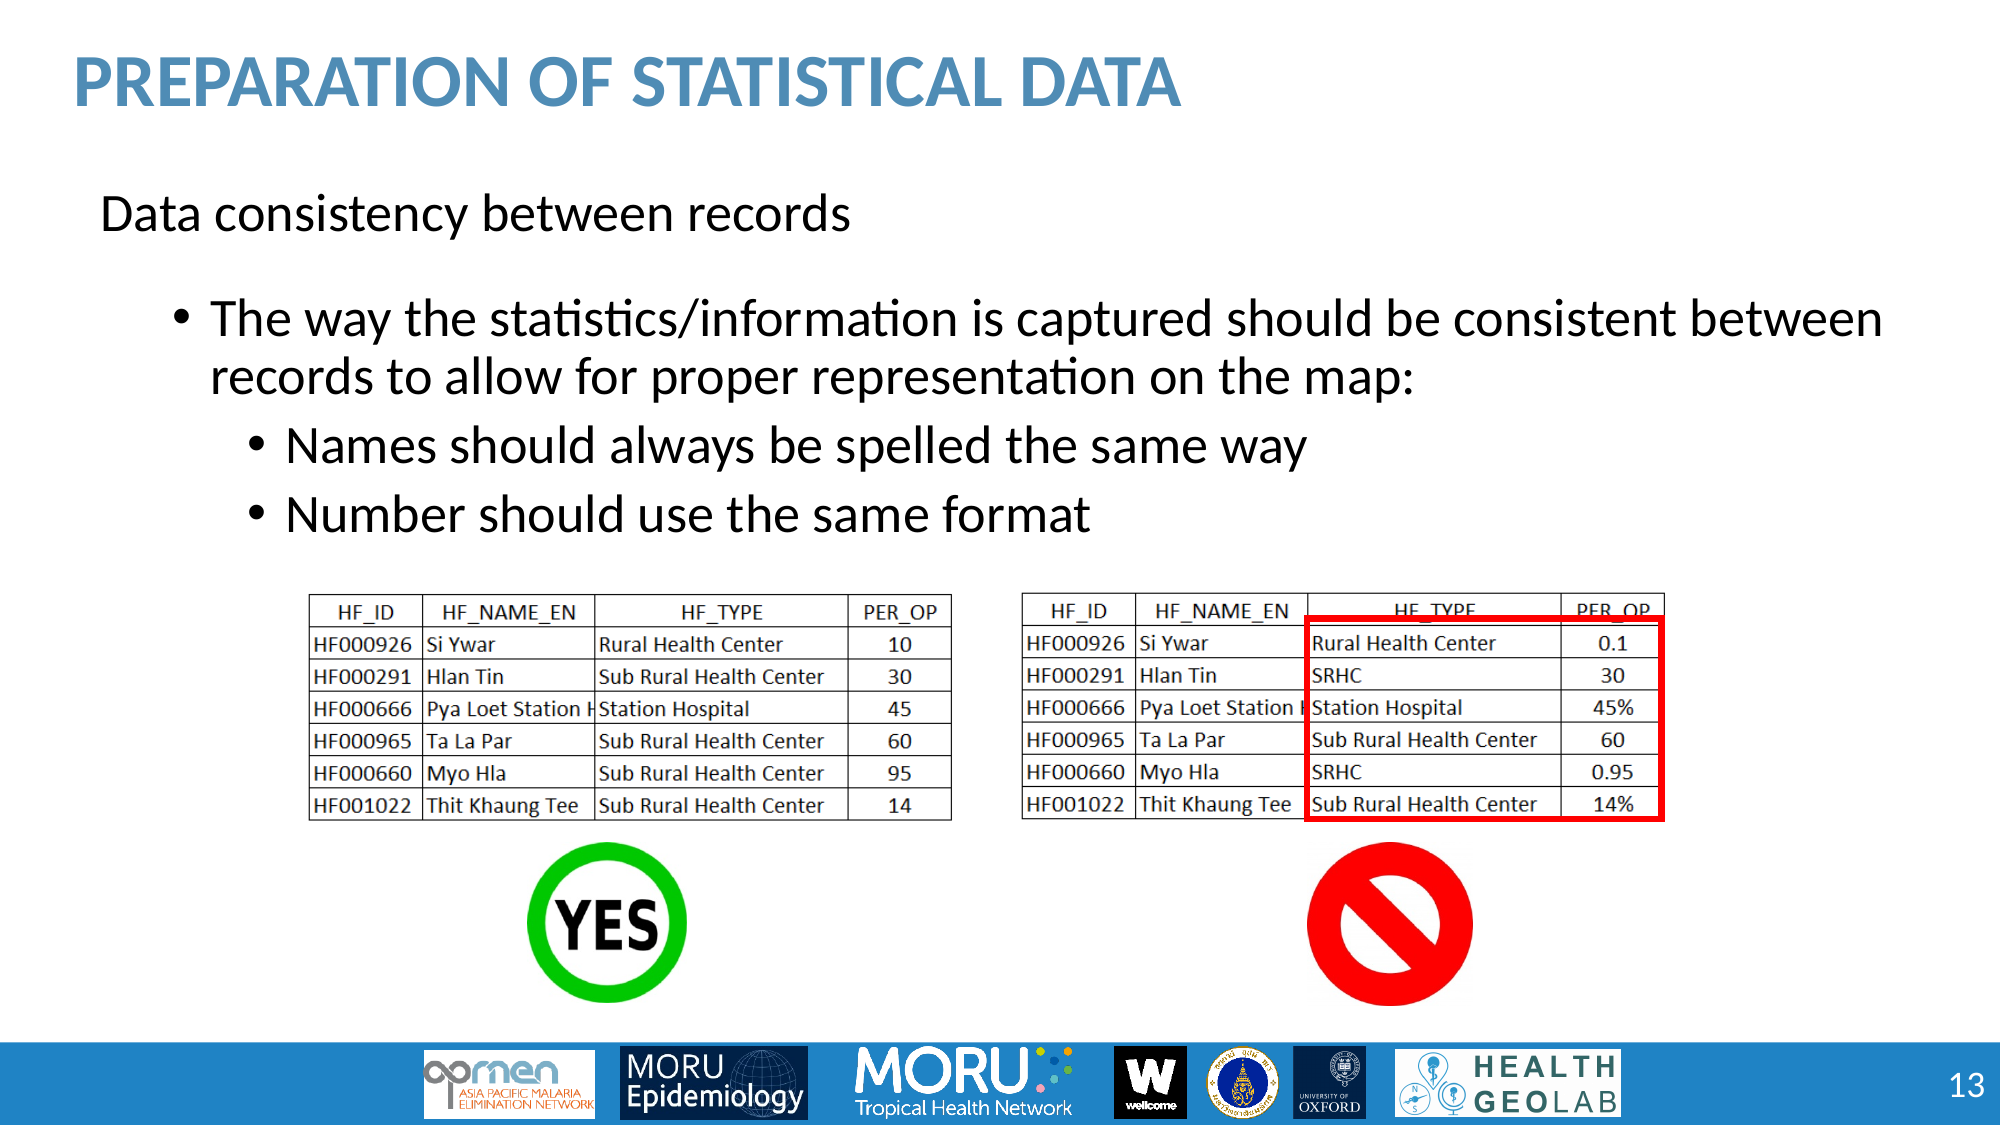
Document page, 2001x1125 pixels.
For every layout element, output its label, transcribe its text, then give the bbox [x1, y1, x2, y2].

picture [620, 1046, 808, 1120]
text_box Data consistency between records [85, 170, 1598, 272]
slide_number 13 [1910, 1052, 2000, 1113]
picture [1293, 1046, 1366, 1119]
picture [1206, 1046, 1279, 1119]
picture [999, 562, 1697, 1006]
picture [423, 1050, 595, 1119]
picture [287, 574, 985, 1003]
text_box Preparation of statistical data [0, 24, 2000, 139]
text_box The way the statistics/information is captured should be consistent between records to allow for proper representation on the map: Names should always be spelled the same way Number should use the same format [158, 282, 1927, 602]
picture [1395, 1049, 1621, 1117]
picture [1114, 1046, 1187, 1119]
picture [855, 1046, 1072, 1119]
